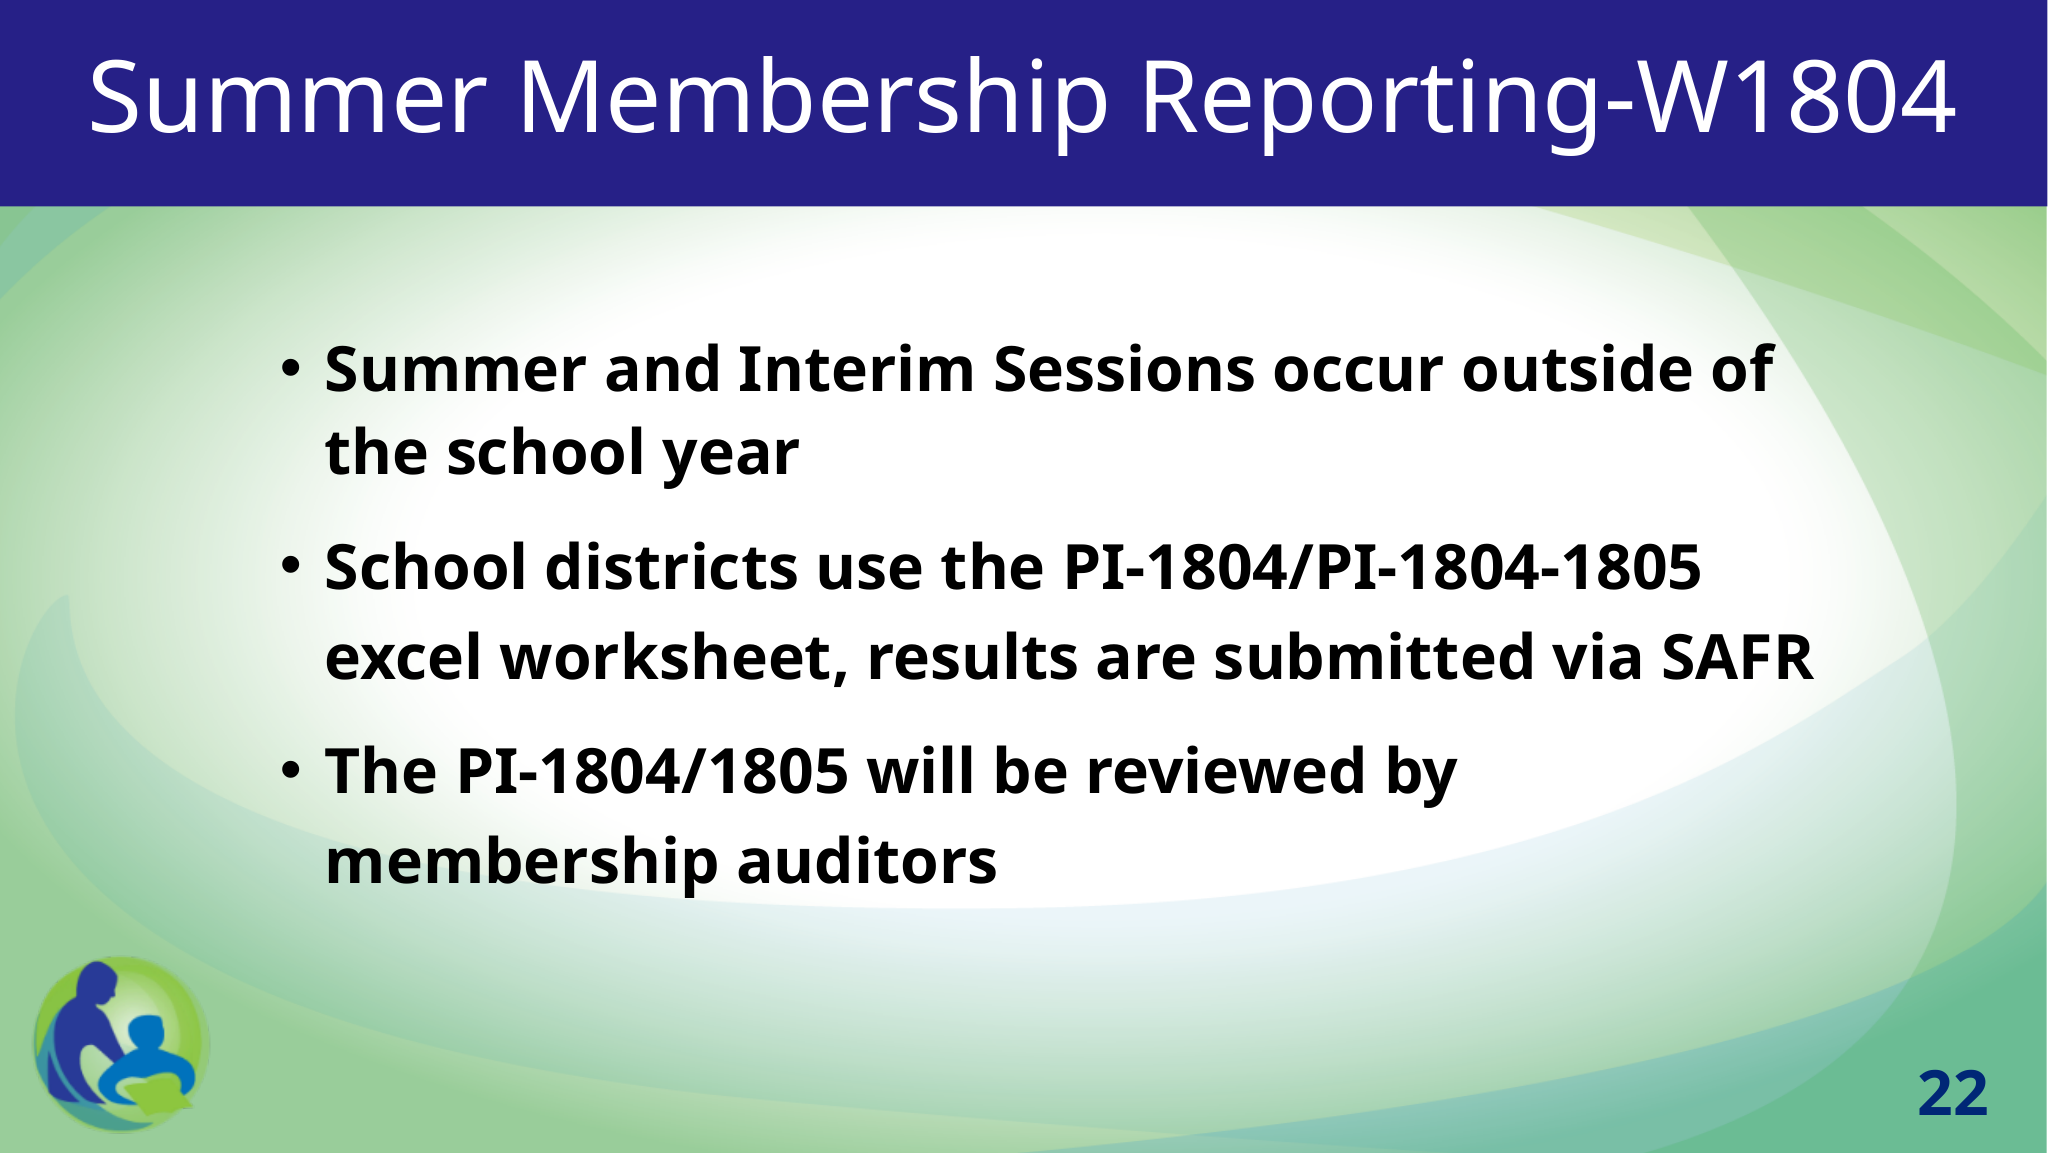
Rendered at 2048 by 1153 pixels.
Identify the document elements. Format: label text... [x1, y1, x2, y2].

title Summer Membership Reporting-W1804 [0, 38, 2048, 205]
picture [0, 207, 2047, 1153]
list Summer and Interim Sessions occur outside of the school year School districts use the PI-1804/PI-1804-1805 excel worksheet, results are submitted via SAFR The PI-1804/1805 will be reviewed by membership auditors [264, 314, 1833, 972]
